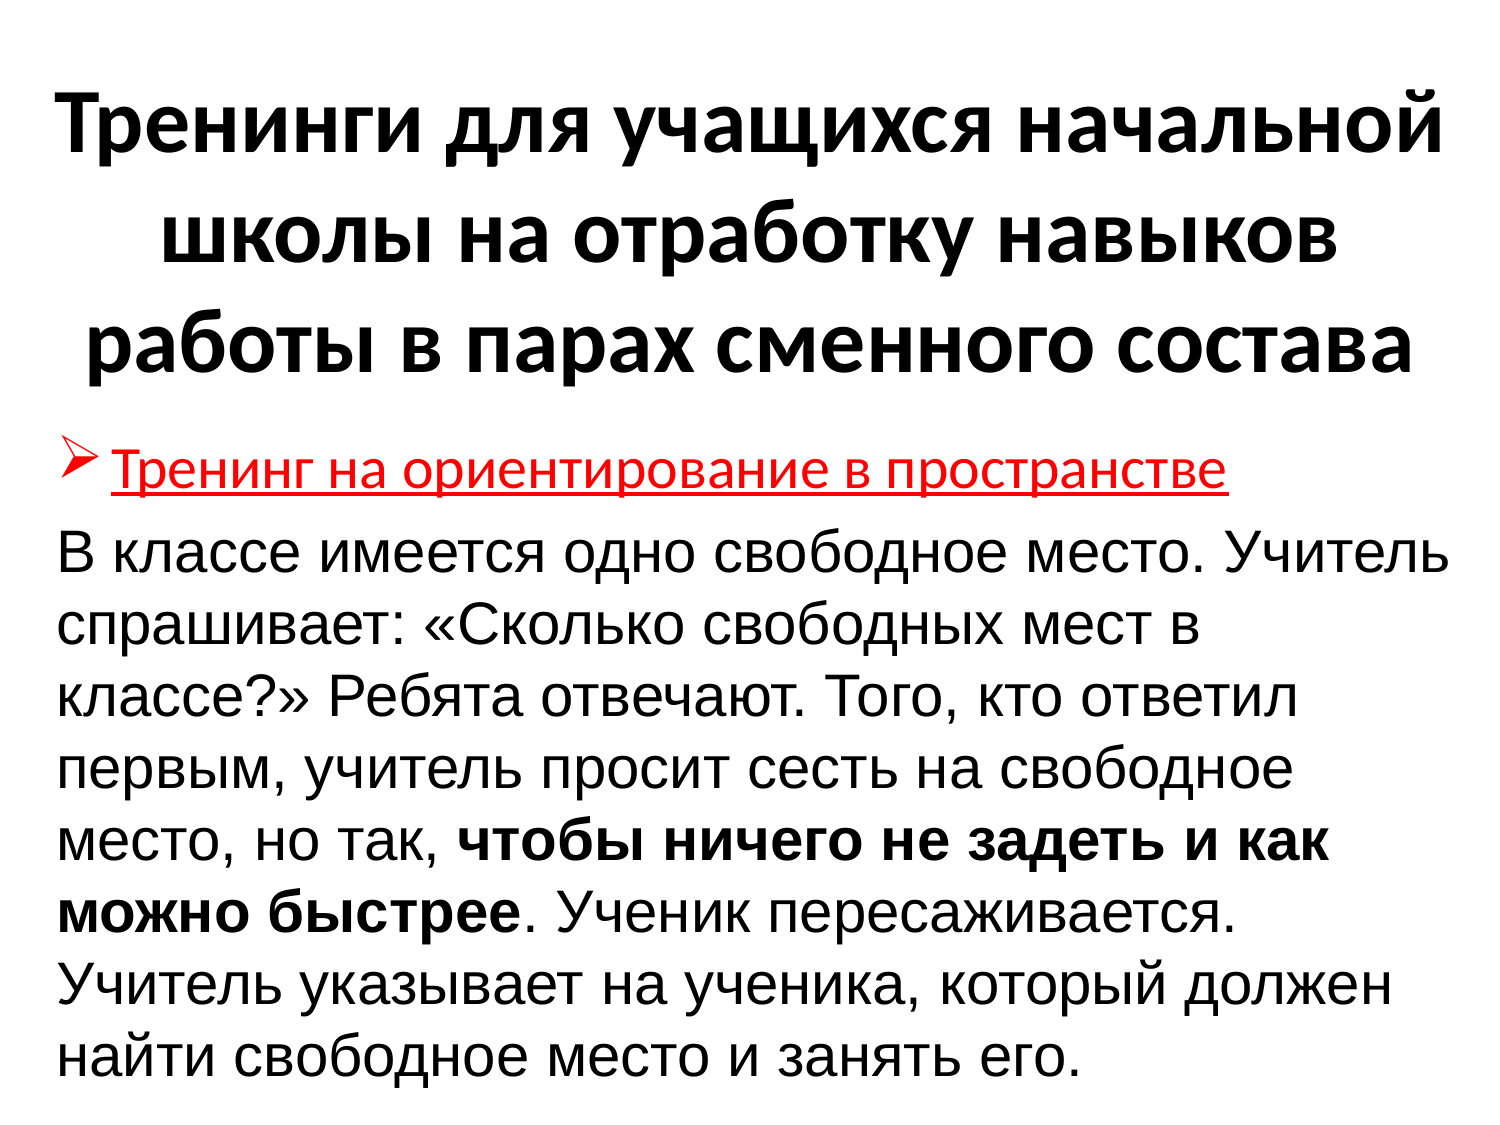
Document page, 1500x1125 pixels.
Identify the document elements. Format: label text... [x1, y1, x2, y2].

title Тренинги для учащихся начальной школы на отработку навыков работы в парах сменного состава [29, 19, 1471, 433]
list Тренинг на ориентирование в пространстве В классе имеется одно свободное место. Учитель спрашивает: «Сколько свободных мест в классе?» Ребята отвечают. Того, кто ответил первым, учитель просит сесть на свободное место, но так, чтобы ничего не задеть и как можно быстрее. Ученик пересаживается. Учитель указывает на ученика, который должен найти свободное место и занять его. [41, 420, 1471, 1105]
